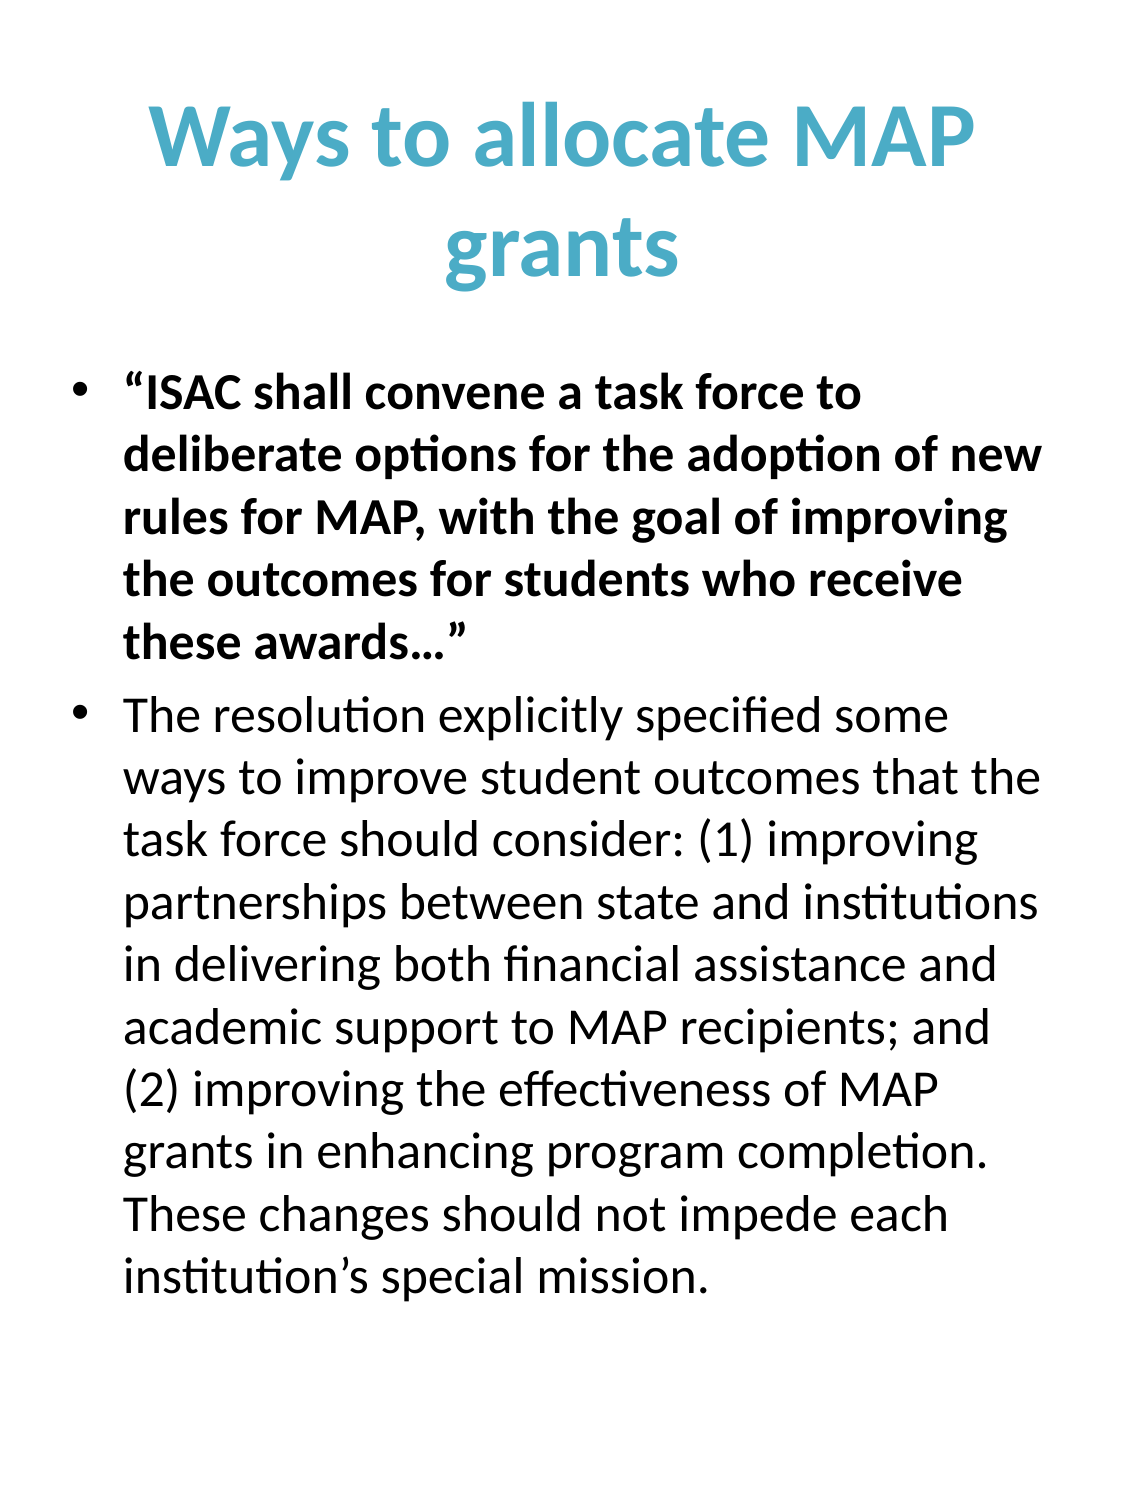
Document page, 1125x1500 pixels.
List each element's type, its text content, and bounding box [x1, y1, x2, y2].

list “ISAC shall convene a task force to deliberate options for the adoption of new rules for MAP, with the goal of improving the outcomes for students who receive these awards…” The resolution explicitly specified some ways to improve student outcomes that the task force should consider: (1) improving partnerships between state and institutions in delivering both financial assistance and academic support to MAP recipients; and (2) improving the effectiveness of MAP grants in enhancing program completion. These changes should not impede each institution’s special mission. [56, 350, 1069, 1340]
title Ways to allocate MAP grants [56, 60, 1069, 310]
